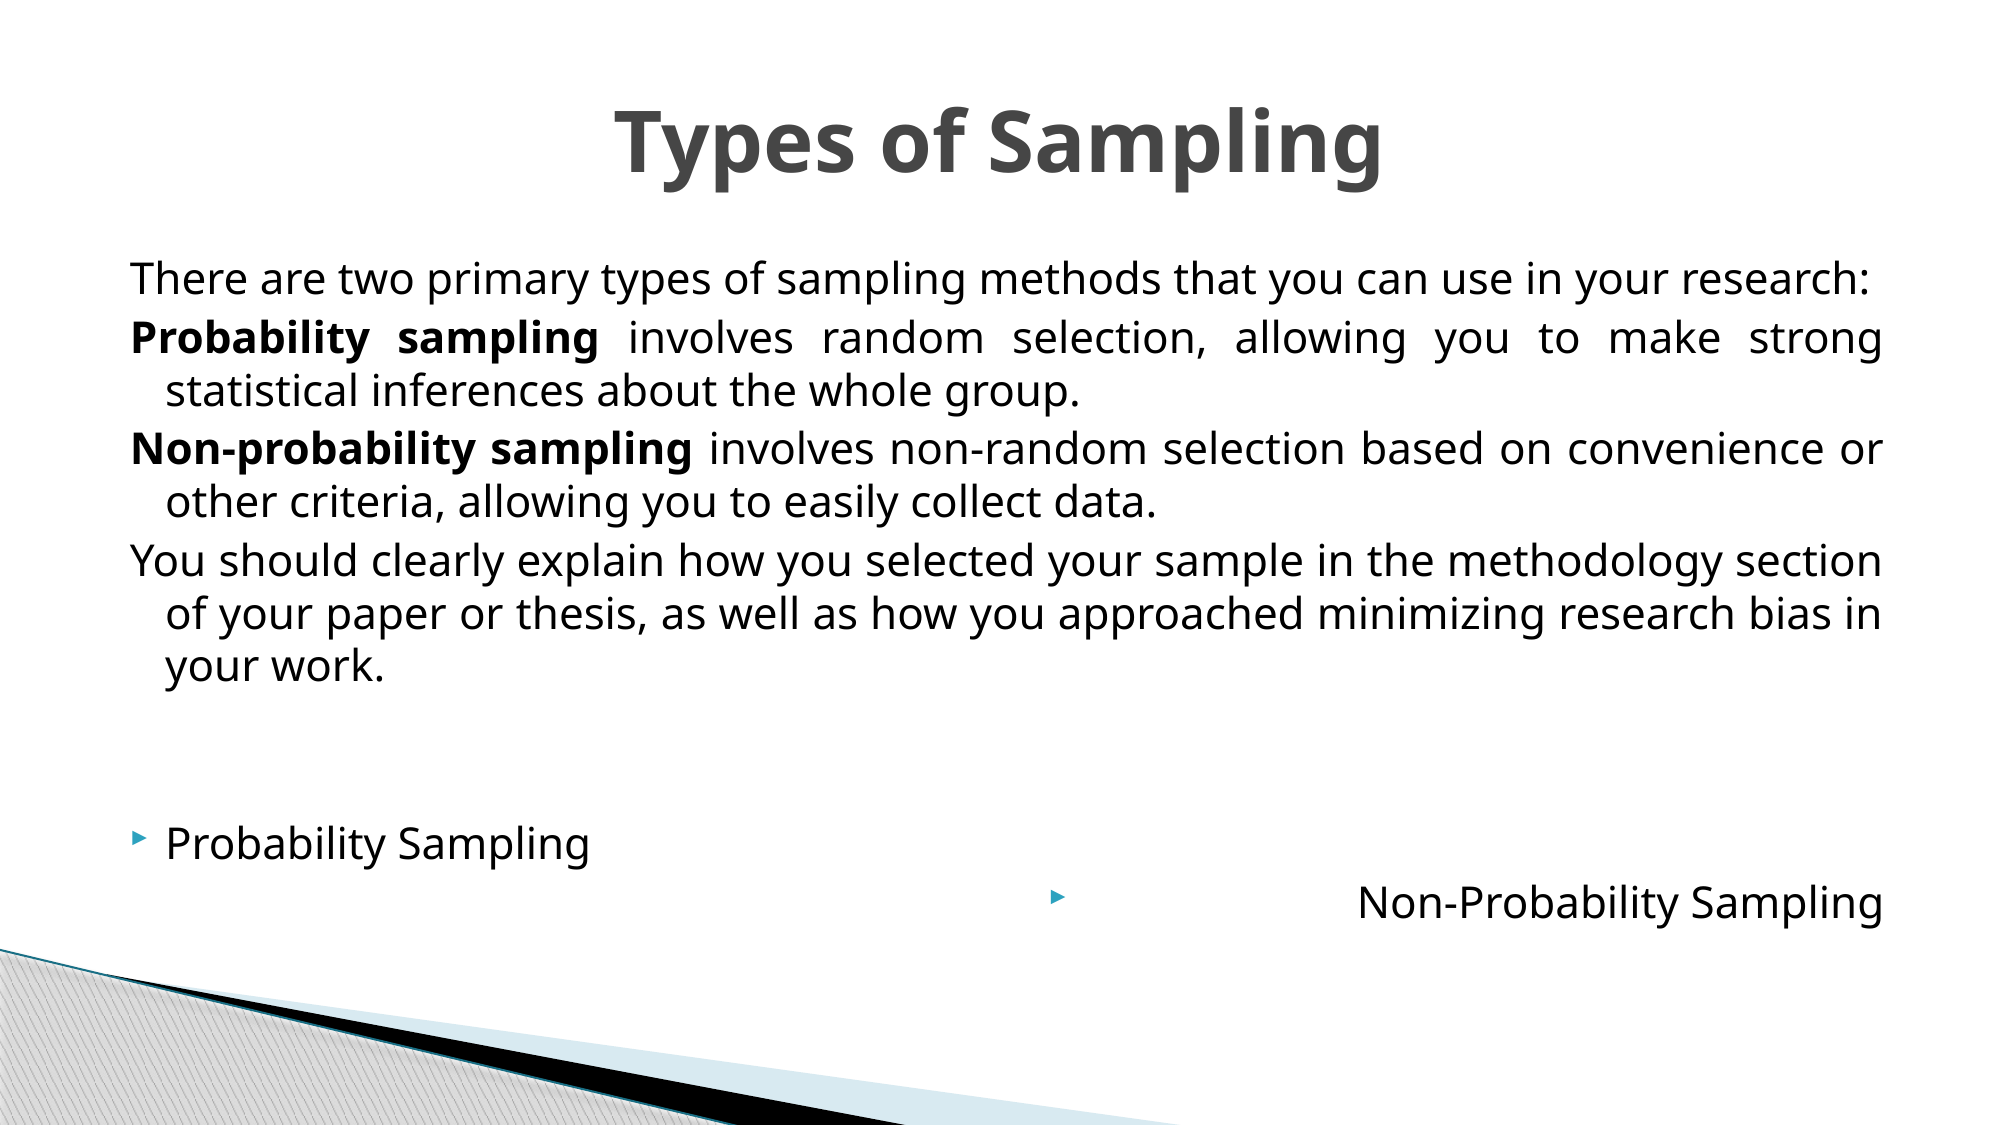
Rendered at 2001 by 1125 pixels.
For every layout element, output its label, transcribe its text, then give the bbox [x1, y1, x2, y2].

list There are two primary types of sampling methods that you can use in your research: Probability sampling involves random selection, allowing you to make strong statistical inferences about the whole group. Non-probability sampling involves non-random selection based on convenience or other criteria, allowing you to easily collect data. You should clearly explain how you selected your sample in the methodology section of your paper or thesis, as well as how you approached minimizing research bias in your work. Probability Sampling Non-Probability Sampling [99, 243, 1900, 986]
title Types of Sampling [99, 45, 1900, 233]
